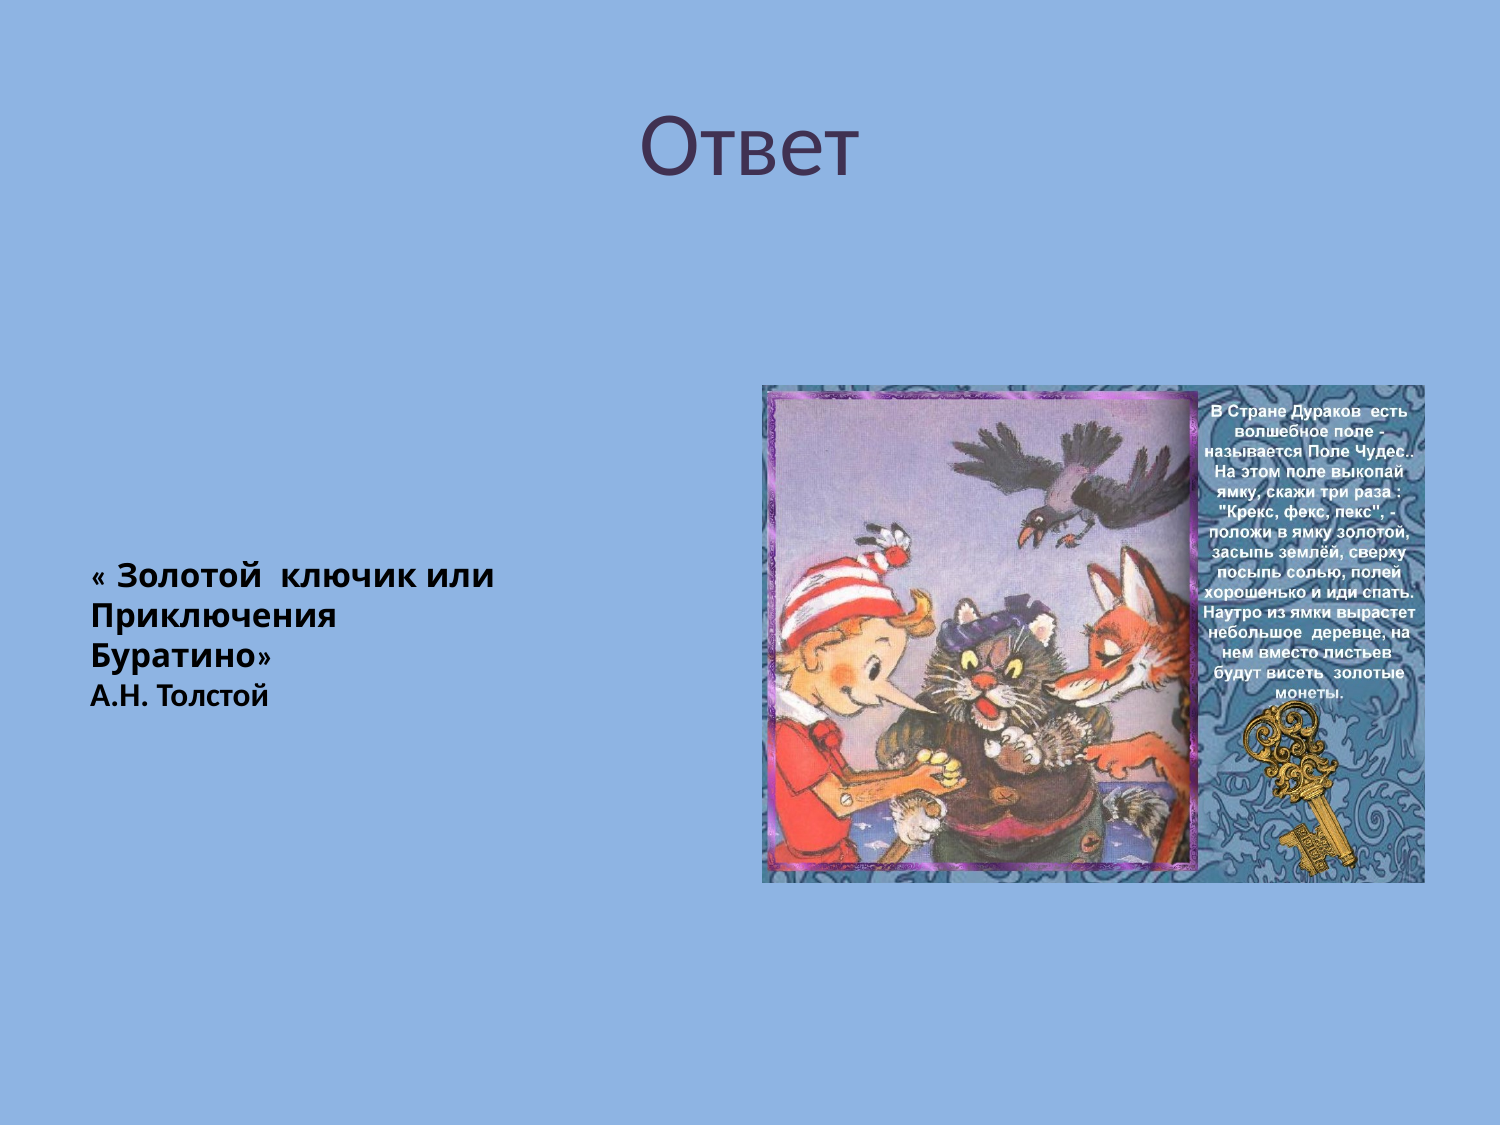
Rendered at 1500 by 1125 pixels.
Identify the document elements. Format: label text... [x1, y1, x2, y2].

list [762, 384, 1426, 883]
list « Золотой ключик или Приключения Буратино» А.Н. Толстой [75, 307, 534, 961]
title Ответ [75, 45, 1425, 233]
